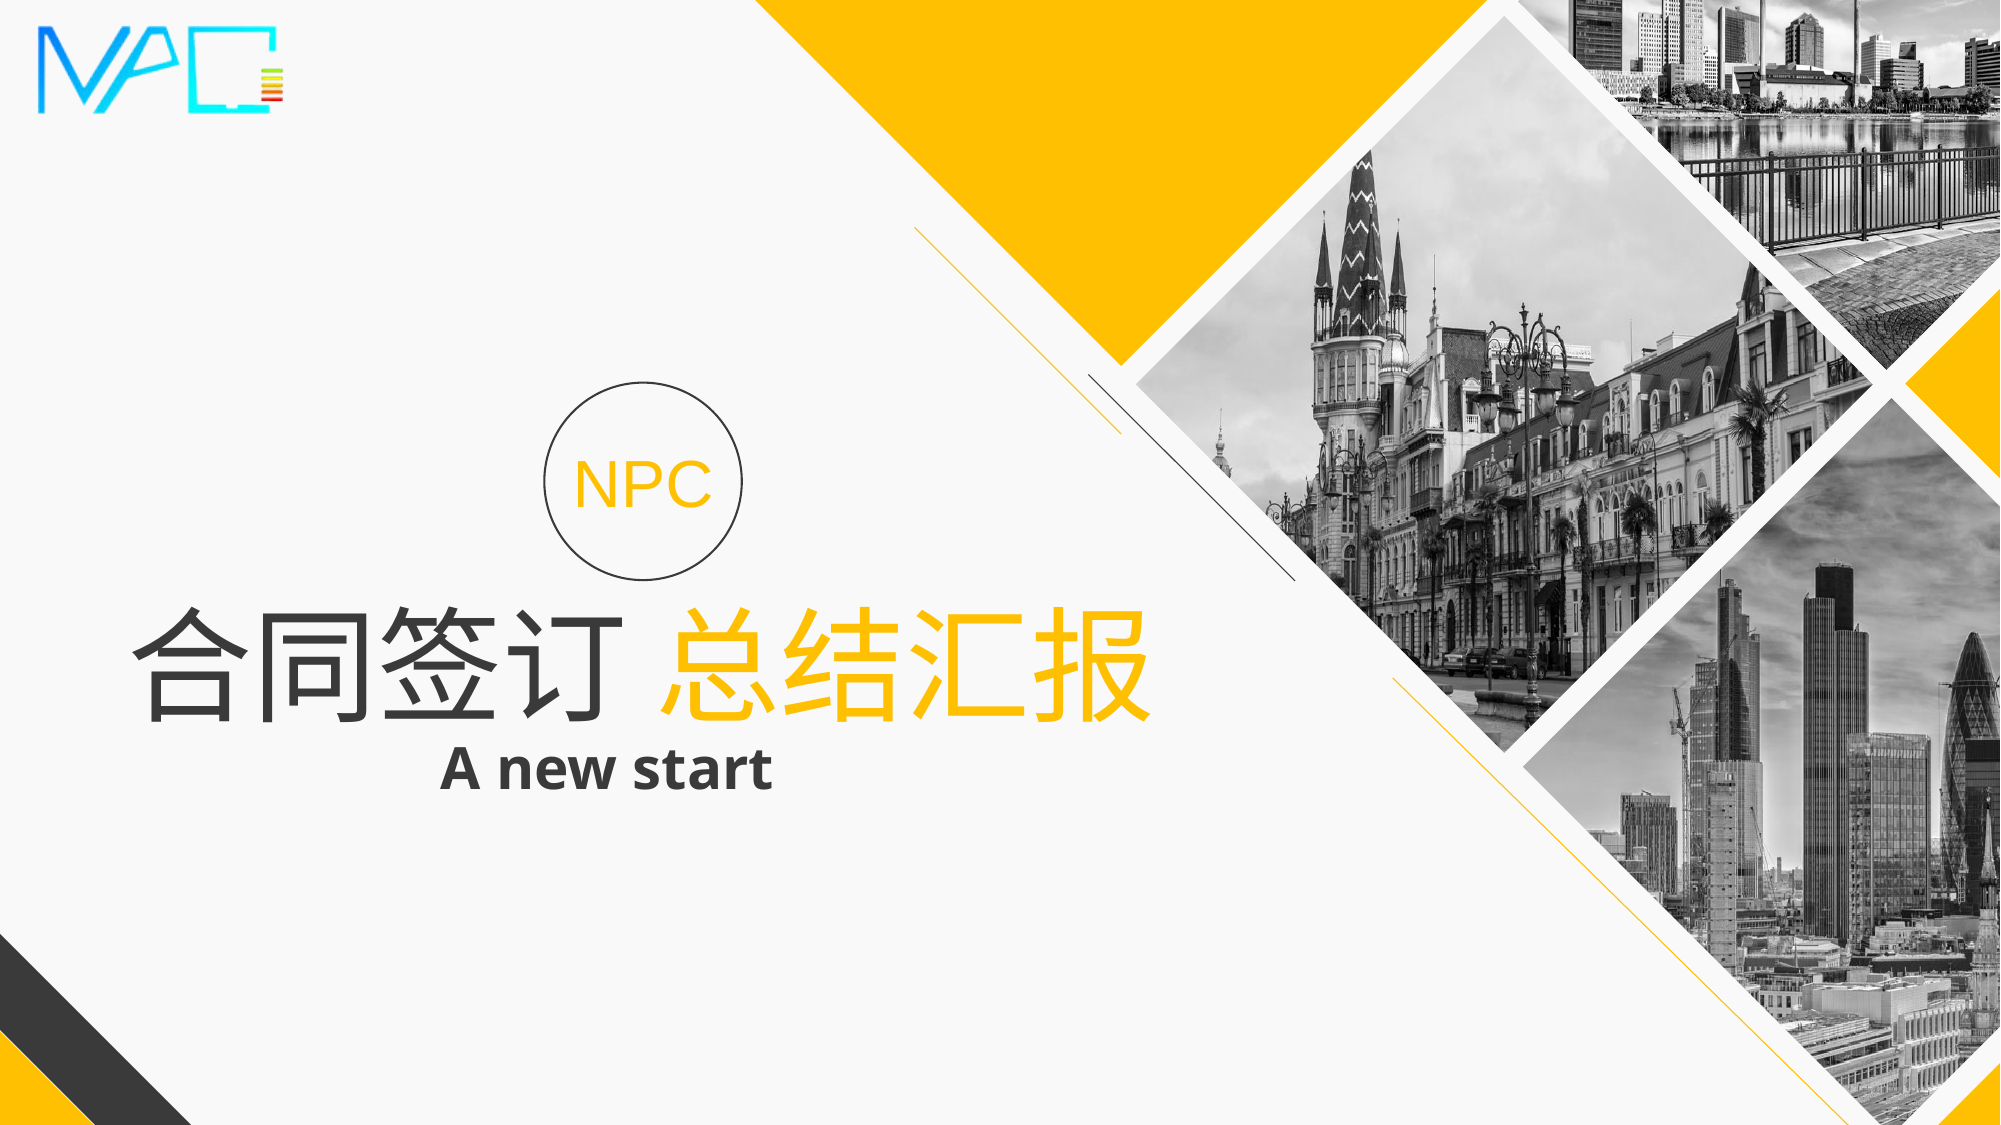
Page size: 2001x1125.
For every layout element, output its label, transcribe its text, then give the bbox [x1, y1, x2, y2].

text_box [1144, 14, 1875, 677]
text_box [544, 382, 742, 581]
text_box [1936, 1061, 2000, 1125]
text_box 合同签订 总结汇报 [112, 580, 1171, 745]
text_box [753, 0, 1489, 367]
picture [24, 15, 296, 130]
text_box [0, 932, 193, 1125]
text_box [914, 227, 1122, 435]
text_box [0, 1029, 96, 1125]
text_box [1516, 0, 2000, 372]
text_box [1903, 287, 2000, 480]
text_box A new start [387, 723, 828, 809]
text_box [1392, 677, 1888, 1125]
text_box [1088, 374, 1296, 582]
text_box [1611, 396, 2000, 1125]
